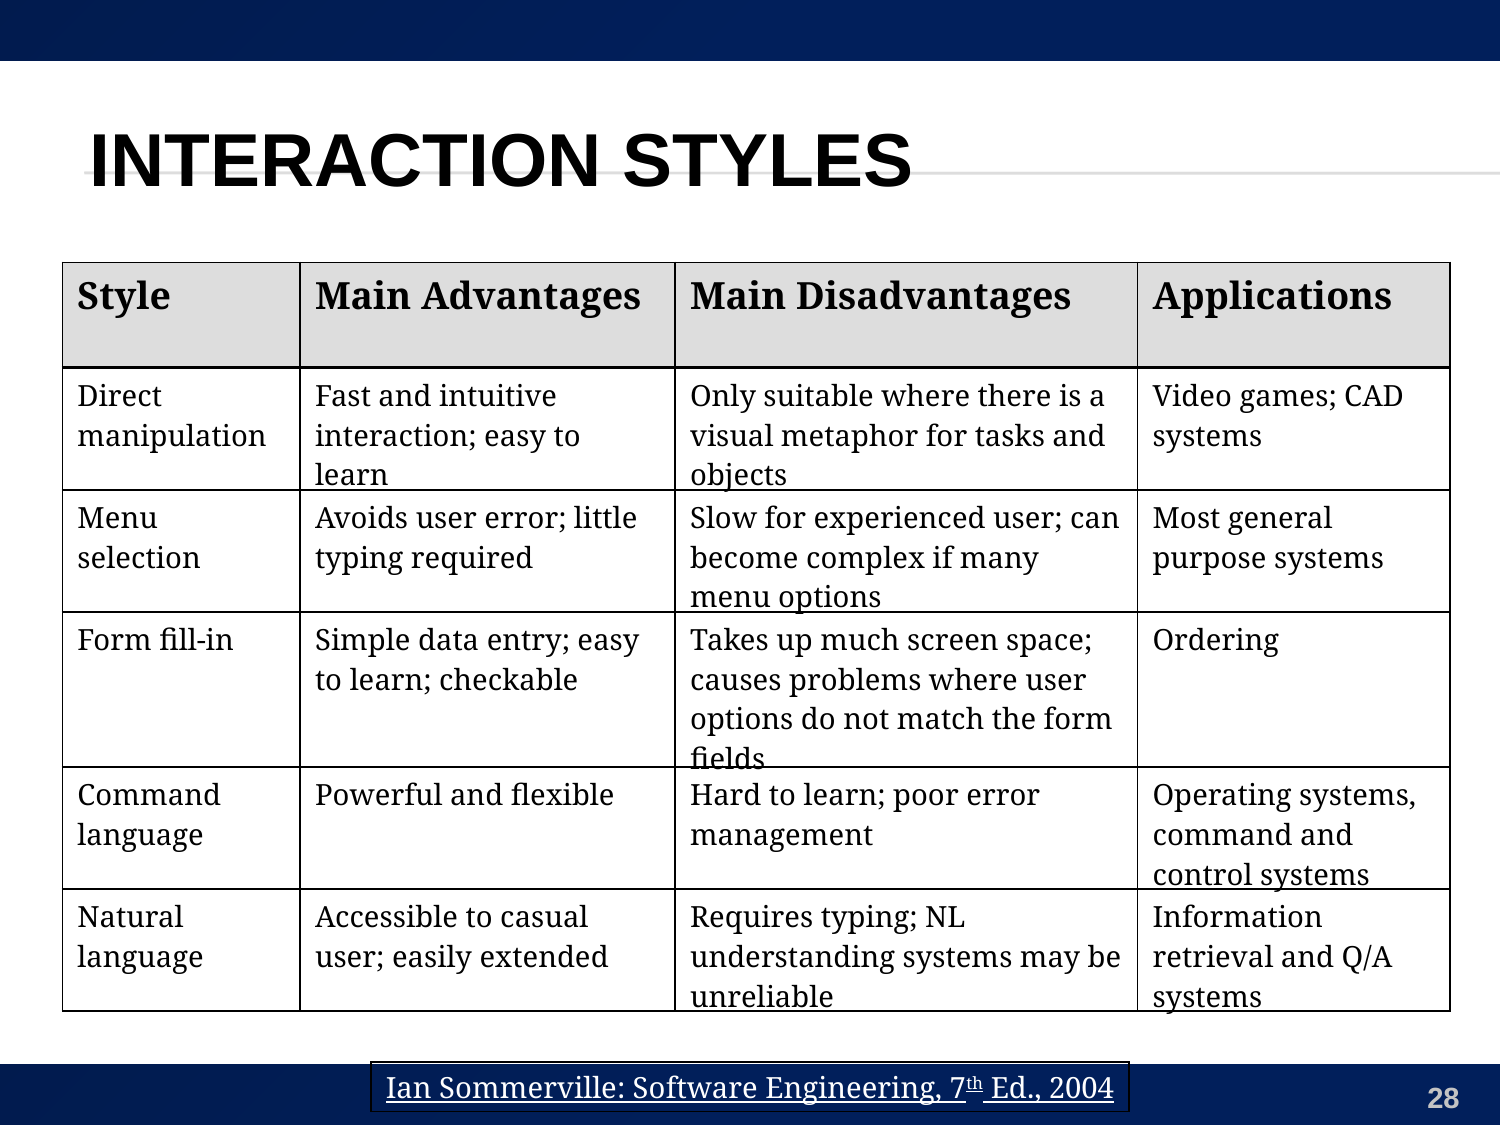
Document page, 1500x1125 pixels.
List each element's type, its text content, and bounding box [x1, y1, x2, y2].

table_cell Most general purpose systems [1138, 491, 1449, 611]
title Interaction Styles [75, 62, 1425, 250]
table_cell Information retrieval and Q/A systems [1138, 890, 1449, 1010]
text_box Ian Sommerville: Software Engineering, 7th Ed., 2004 [371, 1061, 1129, 1112]
table_cell Menu selection [63, 491, 299, 611]
table_cell Powerful and flexible [301, 768, 674, 888]
slide_number 28 [1350, 1072, 1475, 1113]
table_cell Simple data entry; easy to learn; checkable [301, 613, 674, 766]
table_header Applications [1138, 263, 1449, 366]
table_header Main Advantages [301, 263, 674, 366]
table_cell Operating systems, command and control systems [1138, 768, 1449, 888]
table_cell Slow for experienced user; can become complex if many menu options [676, 491, 1137, 611]
table_cell Hard to learn; poor error management [676, 768, 1137, 888]
table_cell Accessible to casual user; easily extended [301, 890, 674, 1010]
table_cell Takes up much screen space; causes problems where user options do not match the form fields [676, 613, 1137, 766]
table_cell Command language [63, 768, 299, 888]
table_header Style [63, 263, 299, 366]
table_cell Form fill-in [63, 613, 299, 766]
table_header Main Disadvantages [676, 263, 1137, 366]
table_cell Fast and intuitive interaction; easy to learn [301, 369, 674, 489]
table_cell Natural language [63, 890, 299, 1010]
table_cell Direct manipulation [63, 369, 299, 489]
table_cell Only suitable where there is a visual metaphor for tasks and objects [676, 369, 1137, 489]
table_cell Avoids user error; little typing required [301, 491, 674, 611]
table_cell Video games; CAD systems [1138, 369, 1449, 489]
table_cell Ordering [1138, 613, 1449, 766]
table_cell Requires typing; NL understanding systems may be unreliable [676, 890, 1137, 1010]
